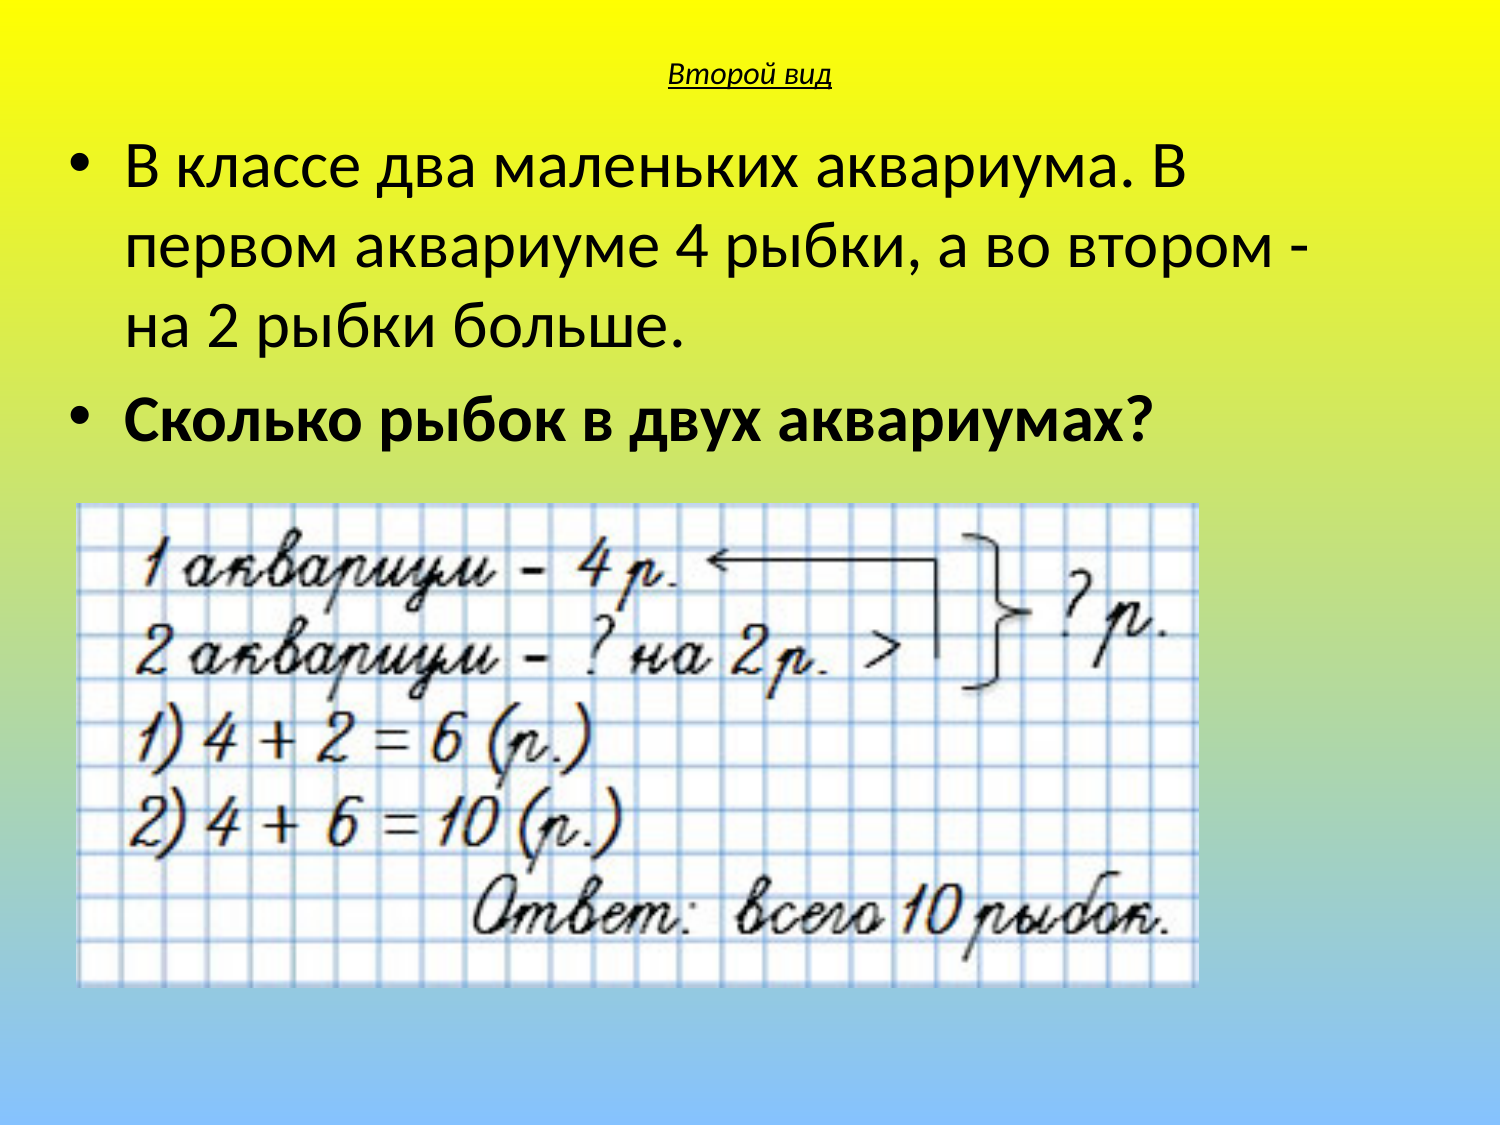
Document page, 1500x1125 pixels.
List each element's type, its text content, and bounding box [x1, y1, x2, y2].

list В классе два маленьких аквариума. В первом аквариуме 4 рыбки, а во втором - на 2 рыбки больше. Сколько рыбок в двух аквариумах? [53, 113, 1404, 504]
picture [76, 503, 1200, 988]
title Второй вид [75, 45, 1425, 138]
